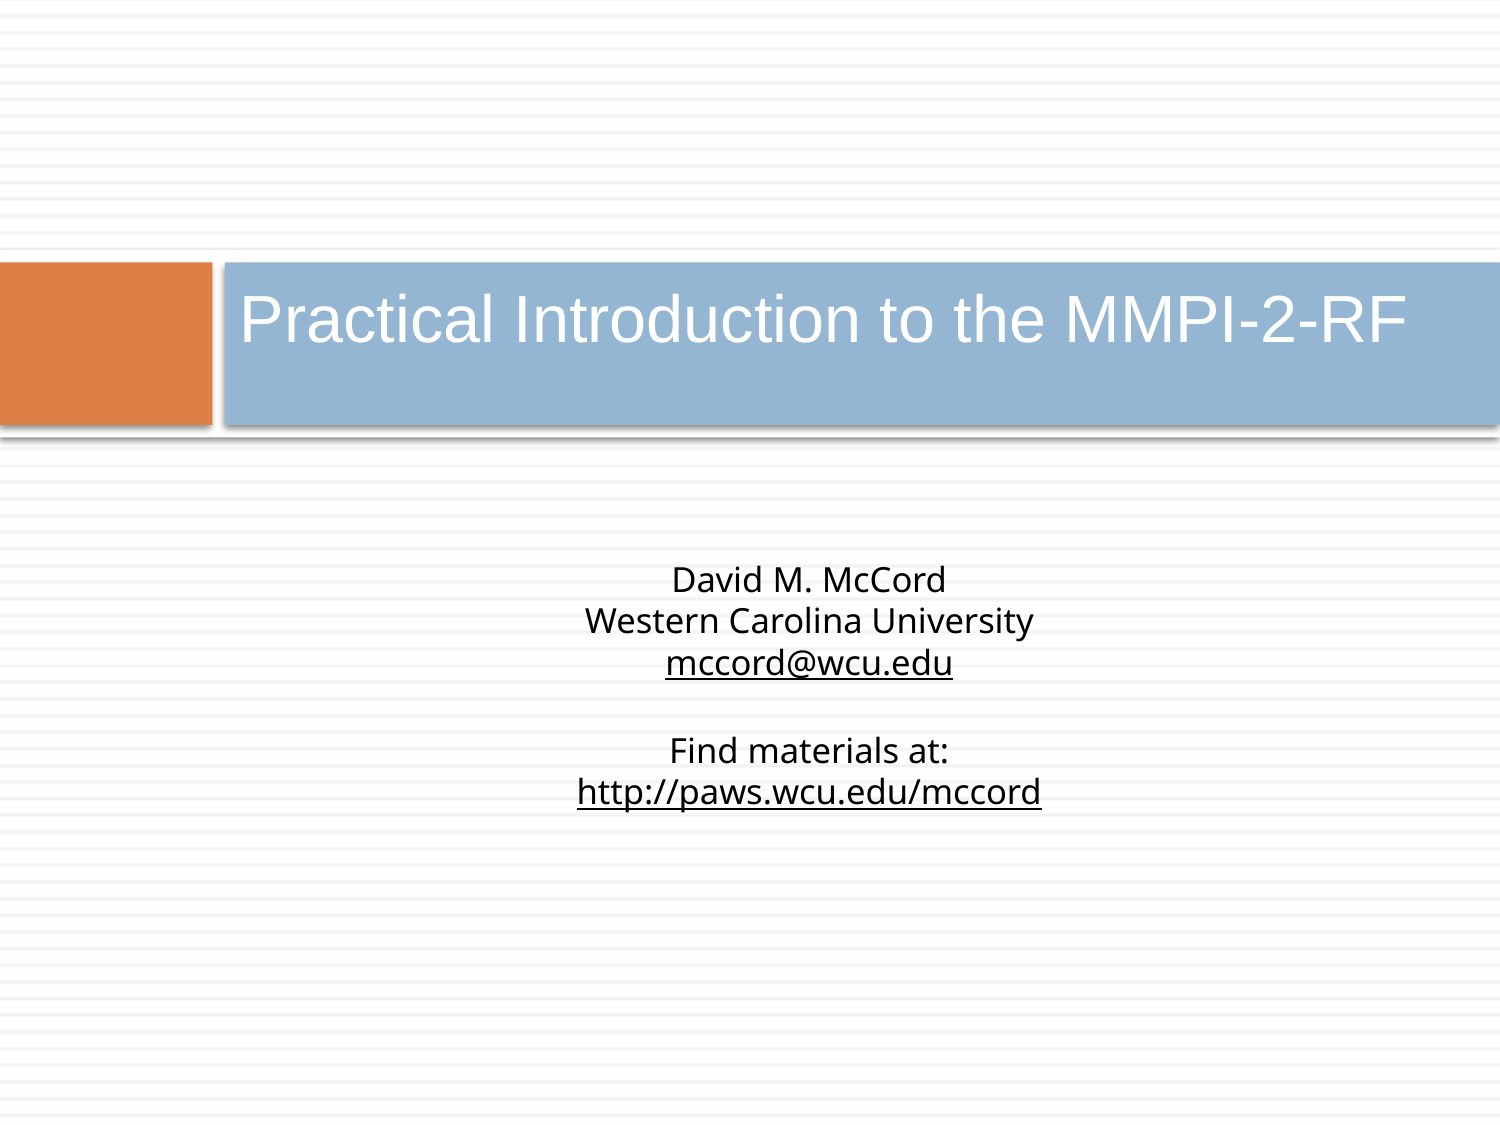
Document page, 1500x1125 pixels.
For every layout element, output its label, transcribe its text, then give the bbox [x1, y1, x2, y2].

title Practical Introduction to the MMPI-2-RF [200, 200, 1450, 513]
list David M. McCord Western Carolina University mccord@wcu.edu Find materials at: http://paws.wcu.edu/mccord [225, 550, 1394, 825]
